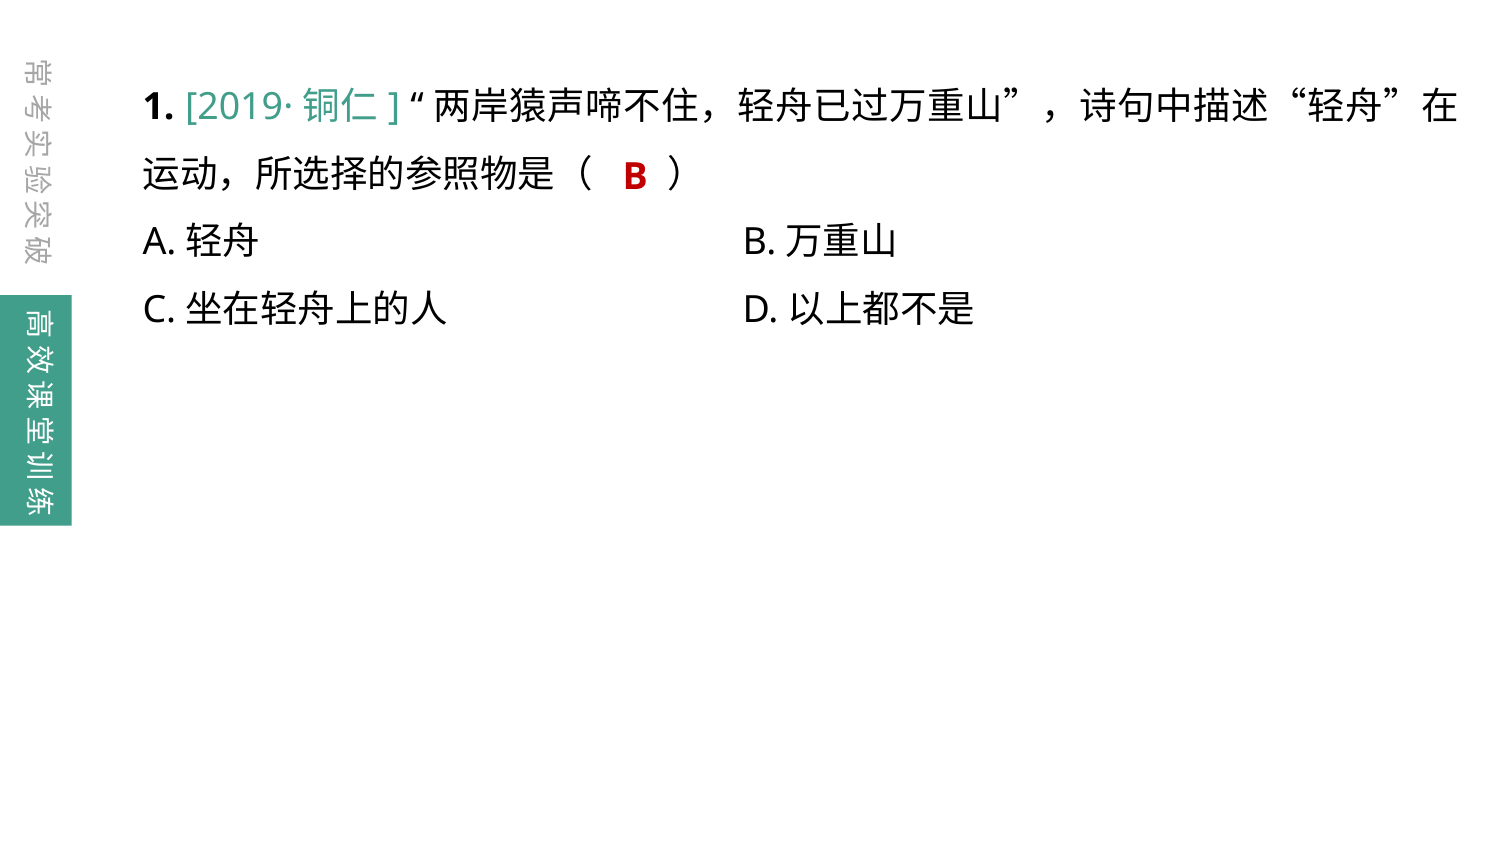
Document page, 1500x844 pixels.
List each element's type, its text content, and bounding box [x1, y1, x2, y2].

text_box 高效课堂训练 [17, 298, 65, 529]
text_box 常考实验突破 [15, 47, 63, 278]
text_box [0, 294, 73, 527]
text_box 1. [2019·铜仁] “两岸猿声啼不住，轻舟已过万重山”，诗句中描述“轻舟”在运动，所选择的参照物是（ ） A.轻舟 B.万重山 C.坐在轻舟上的人 D.以上都不是 [136, 53, 1466, 336]
text_box B [616, 124, 677, 204]
